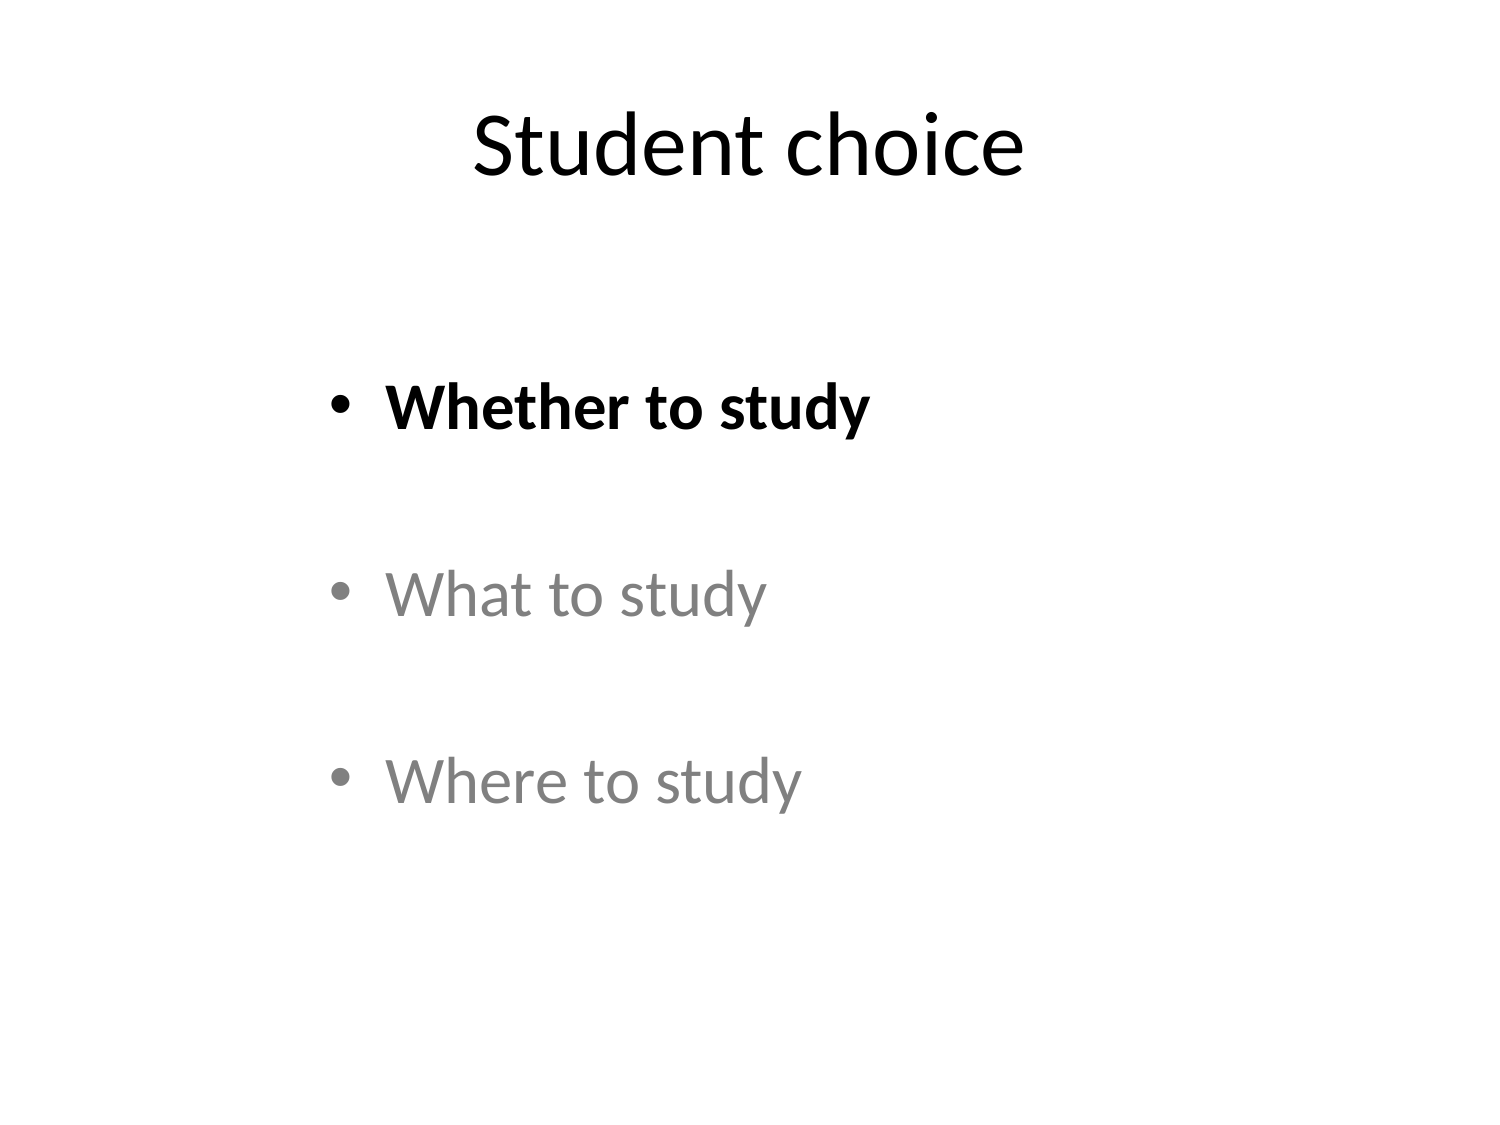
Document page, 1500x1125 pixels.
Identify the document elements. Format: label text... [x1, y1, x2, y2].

title Student choice [75, 45, 1425, 233]
list Whether to study What to study Where to study [75, 262, 1425, 1005]
